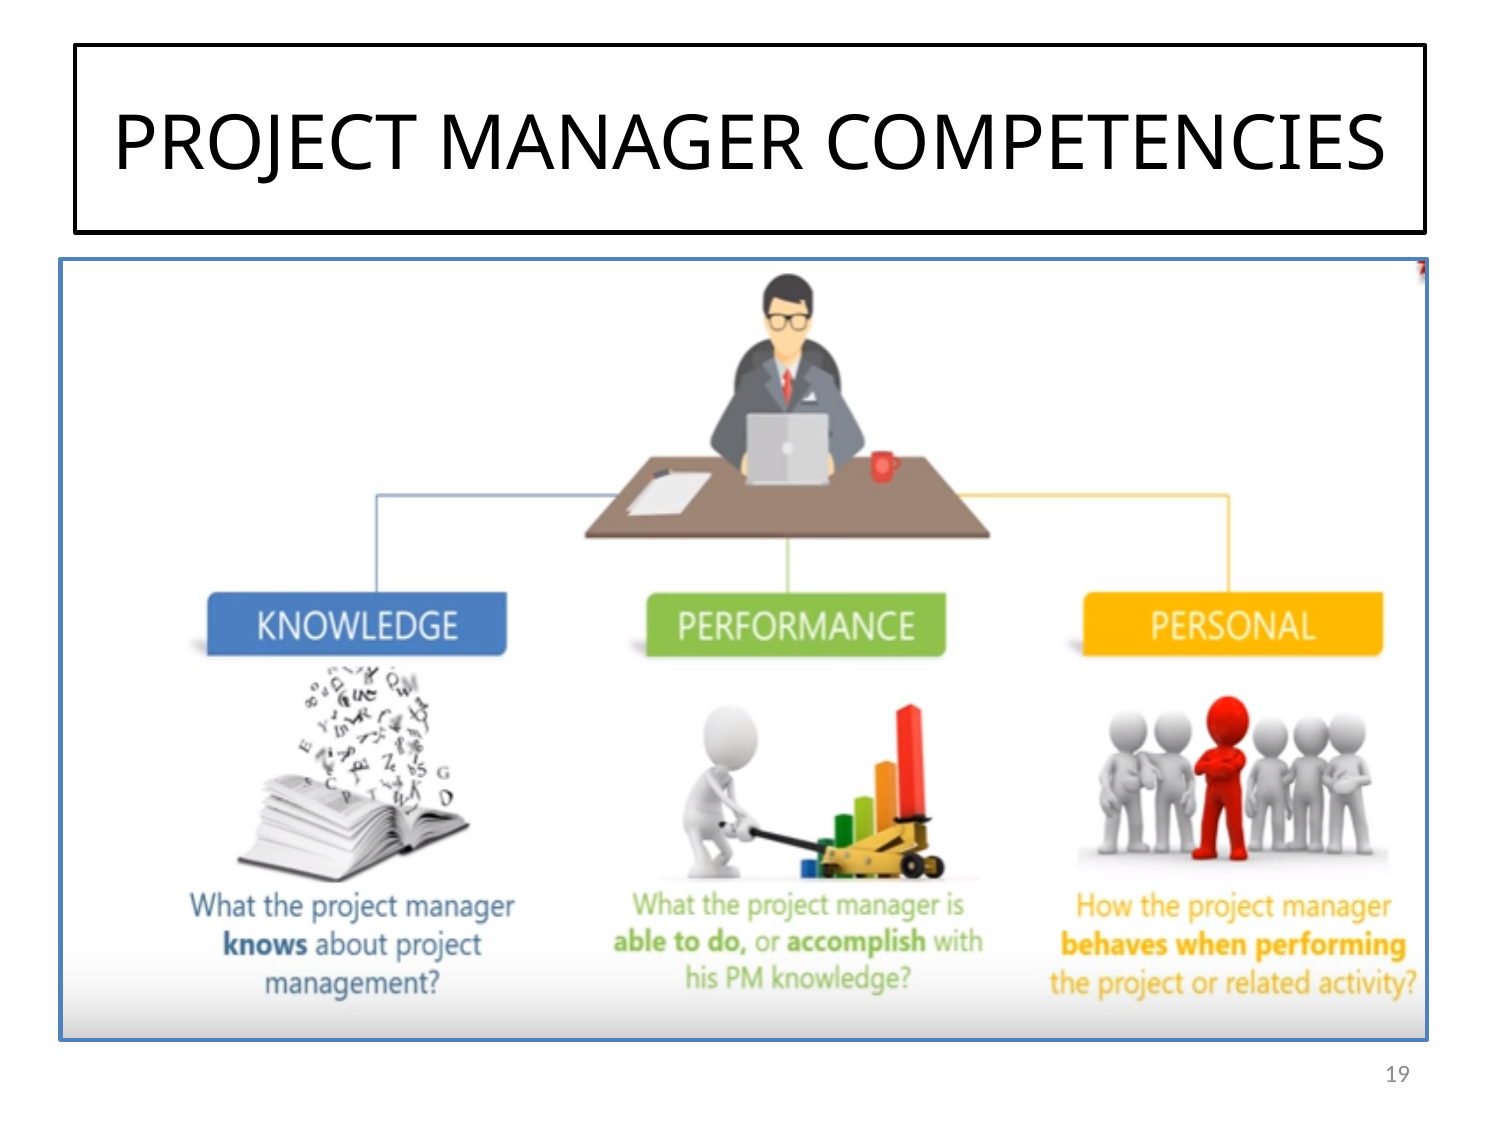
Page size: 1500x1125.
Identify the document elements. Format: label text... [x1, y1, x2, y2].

picture [62, 260, 1426, 1038]
title PROJECT MANAGER COMPETENCIES [73, 43, 1427, 235]
slide_number 19 [1074, 1045, 1425, 1103]
